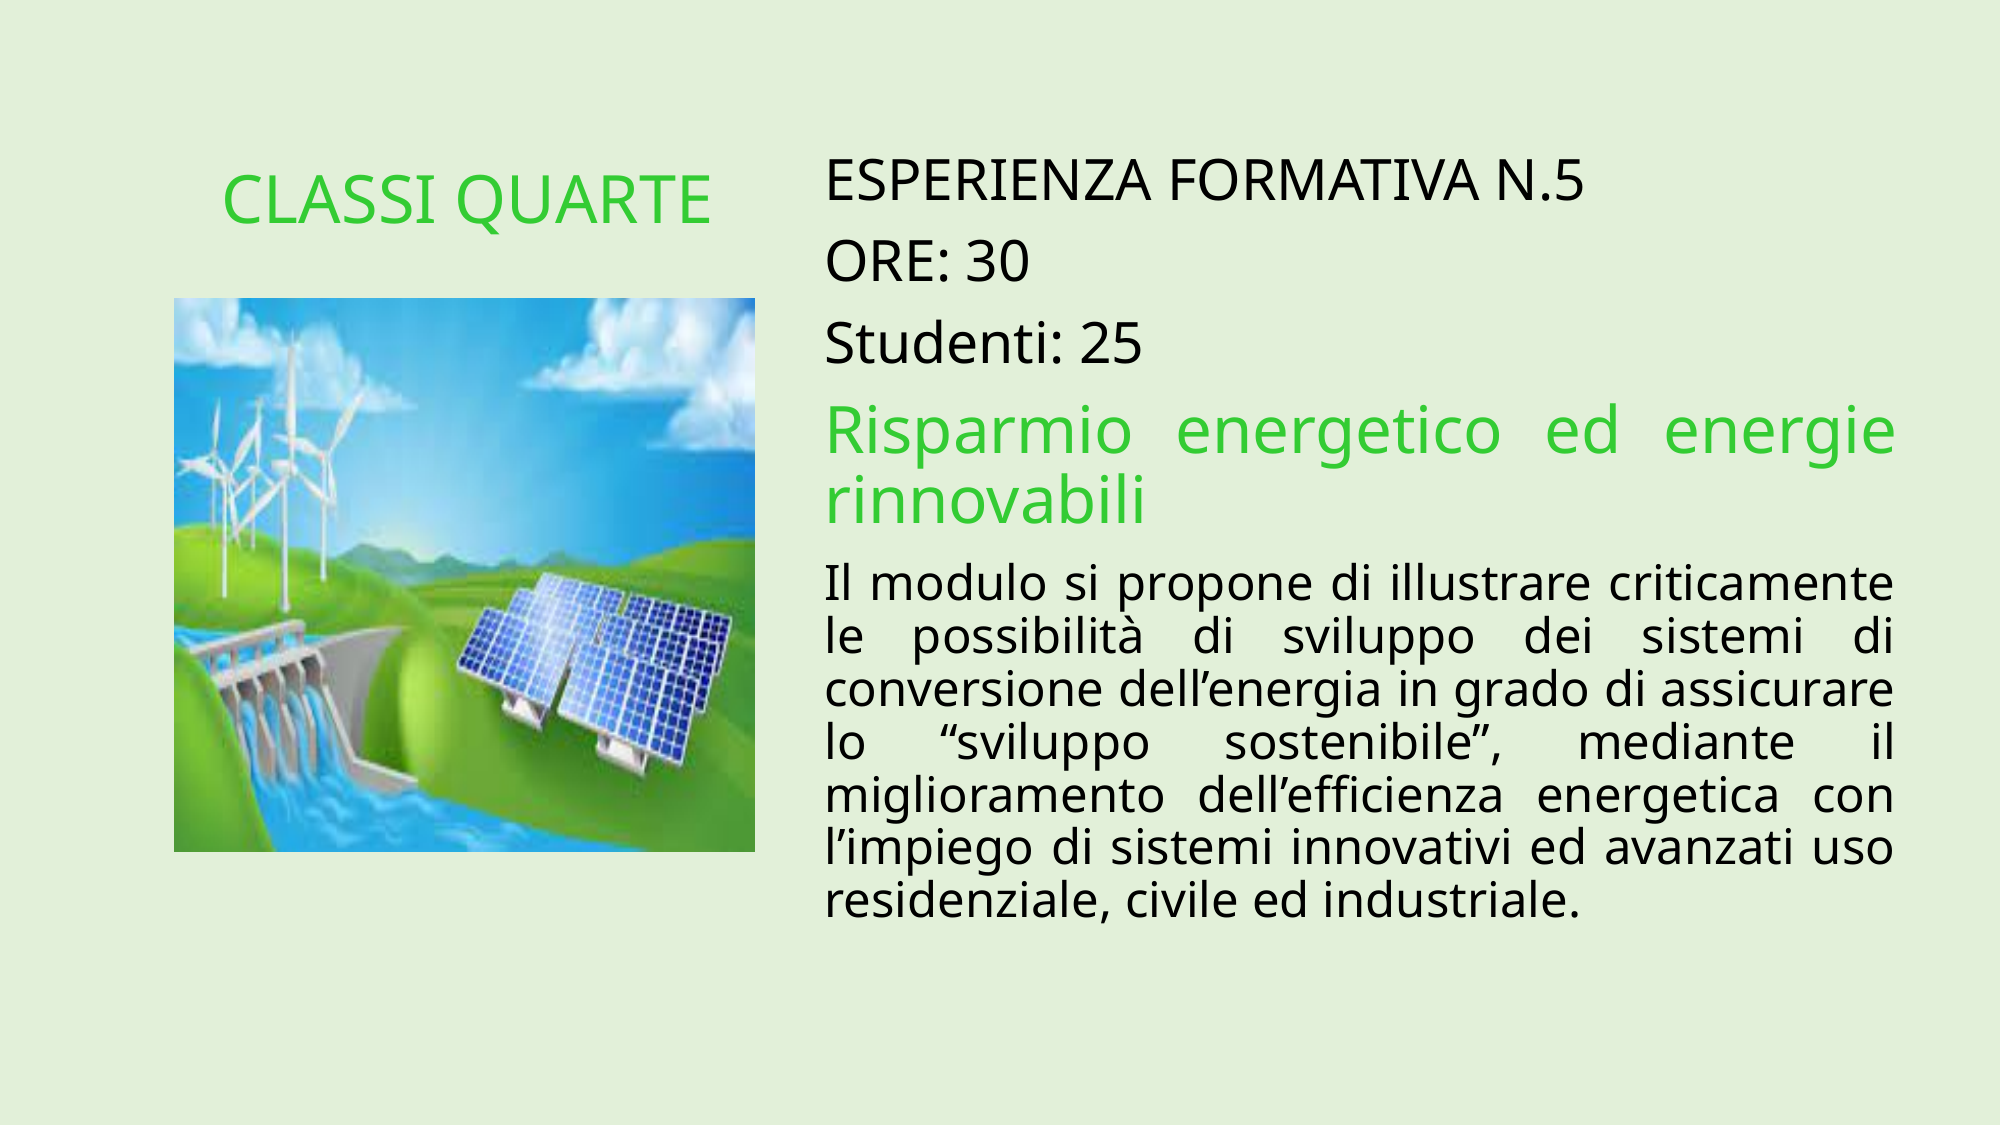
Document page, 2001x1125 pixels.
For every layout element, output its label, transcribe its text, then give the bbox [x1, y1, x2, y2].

title CLASSI QUARTE [145, 139, 791, 246]
picture [174, 298, 755, 852]
list ESPERIENZA FORMATIVA N.5 ORE: 30 Studenti: 25 Risparmio energetico ed energie rinnovabili Il modulo si propone di illustrare criticamente le possibilità di sviluppo dei sistemi di conversione dell’energia in grado di assicurare lo “sviluppo sostenibile”, mediante il miglioramento dell’efficienza energetica con l’impiego di sistemi innovativi ed avanzati uso residenziale, civile ed industriale. [809, 143, 1913, 943]
